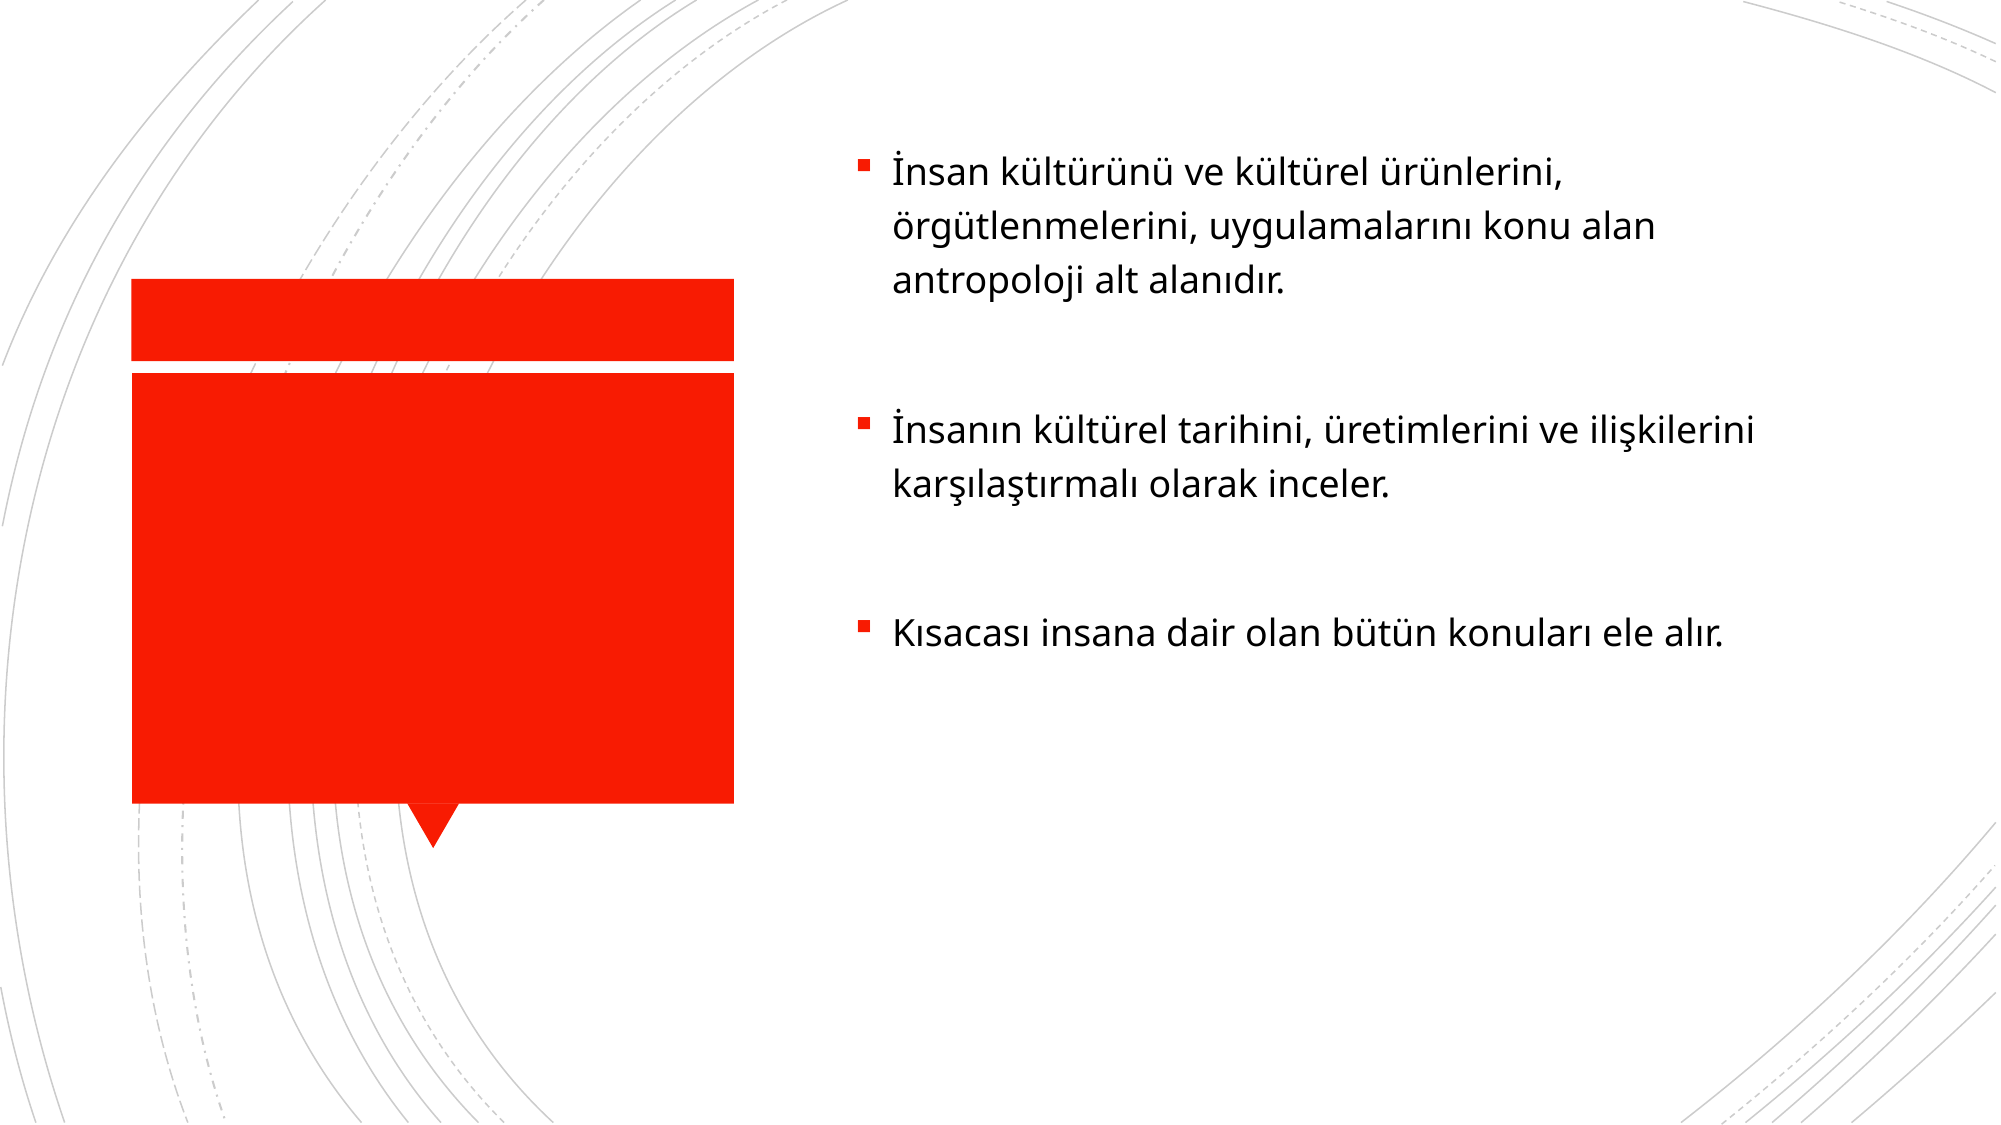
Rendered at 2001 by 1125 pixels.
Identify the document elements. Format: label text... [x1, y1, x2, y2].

list İnsan kültürünü ve kültürel ürünlerini, örgütlenmelerini, uygulamalarını konu alan antropoloji alt alanıdır. İnsanın kültürel tarihini, üretimlerini ve ilişkilerini karşılaştırmalı olarak inceler. Kısacası insana dair olan bütün konuları ele alır. [839, 131, 1871, 993]
